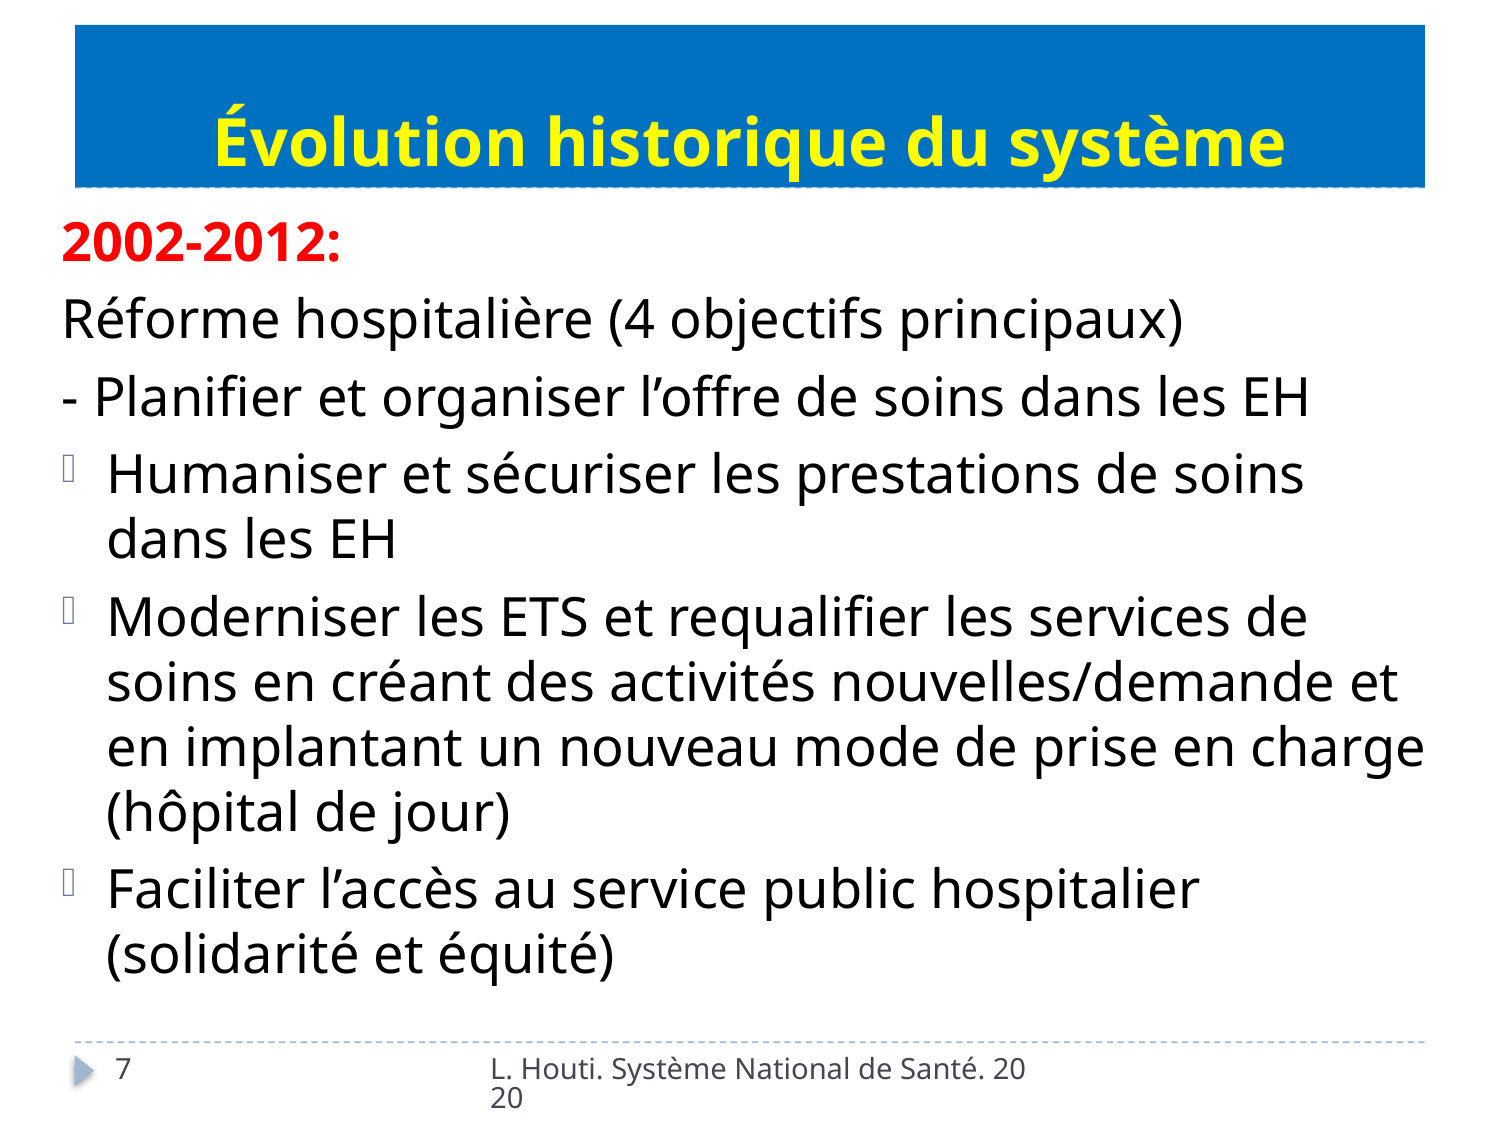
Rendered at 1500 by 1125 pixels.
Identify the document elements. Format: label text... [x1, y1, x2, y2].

list 2002-2012: Réforme hospitalière (4 objectifs principaux) - Planifier et organiser l’offre de soins dans les EH Humaniser et sécuriser les prestations de soins dans les EH Moderniser les ETS et requalifier les services de soins en créant des activités nouvelles/demande et en implantant un nouveau mode de prise en charge (hôpital de jour) Faciliter l’accès au service public hospitalier (solidarité et équité) [46, 200, 1454, 1010]
slide_number 7 [100, 1042, 426, 1103]
title Évolution historique du système [75, 24, 1425, 188]
footer L. Houti. Système National de Santé. 2020 [475, 1042, 1051, 1103]
